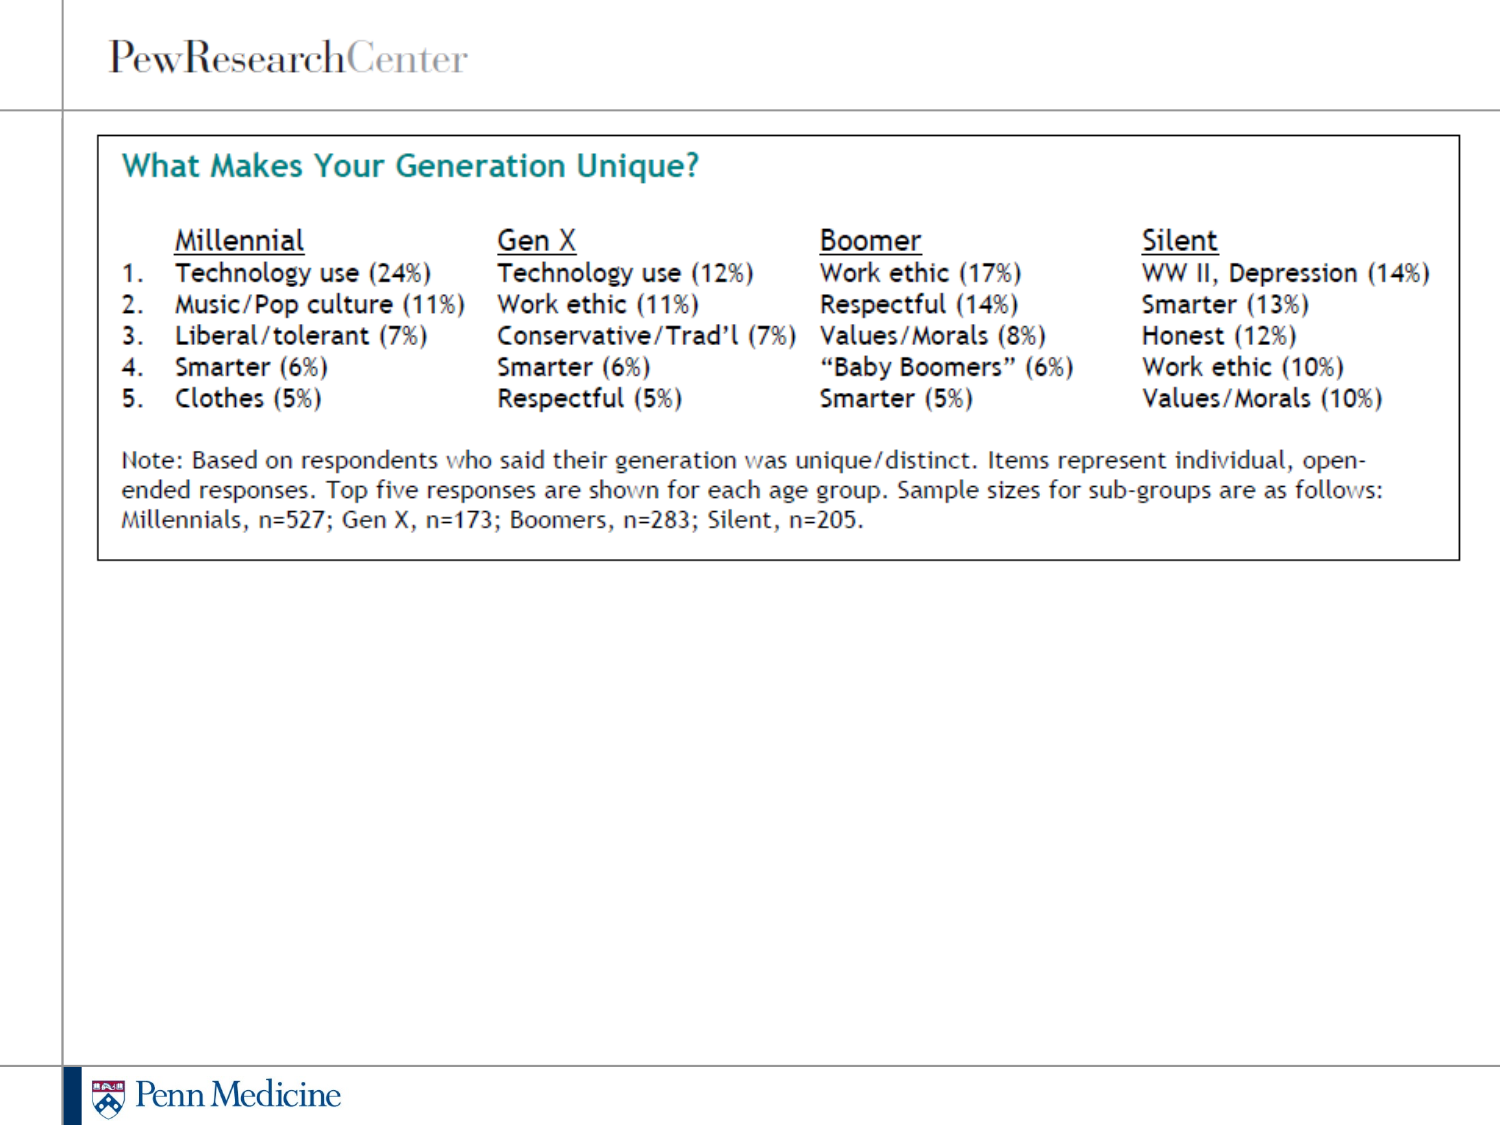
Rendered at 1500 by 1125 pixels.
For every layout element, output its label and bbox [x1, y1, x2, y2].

picture [88, 124, 1473, 580]
picture [88, 2, 1437, 89]
picture [86, 1076, 349, 1121]
